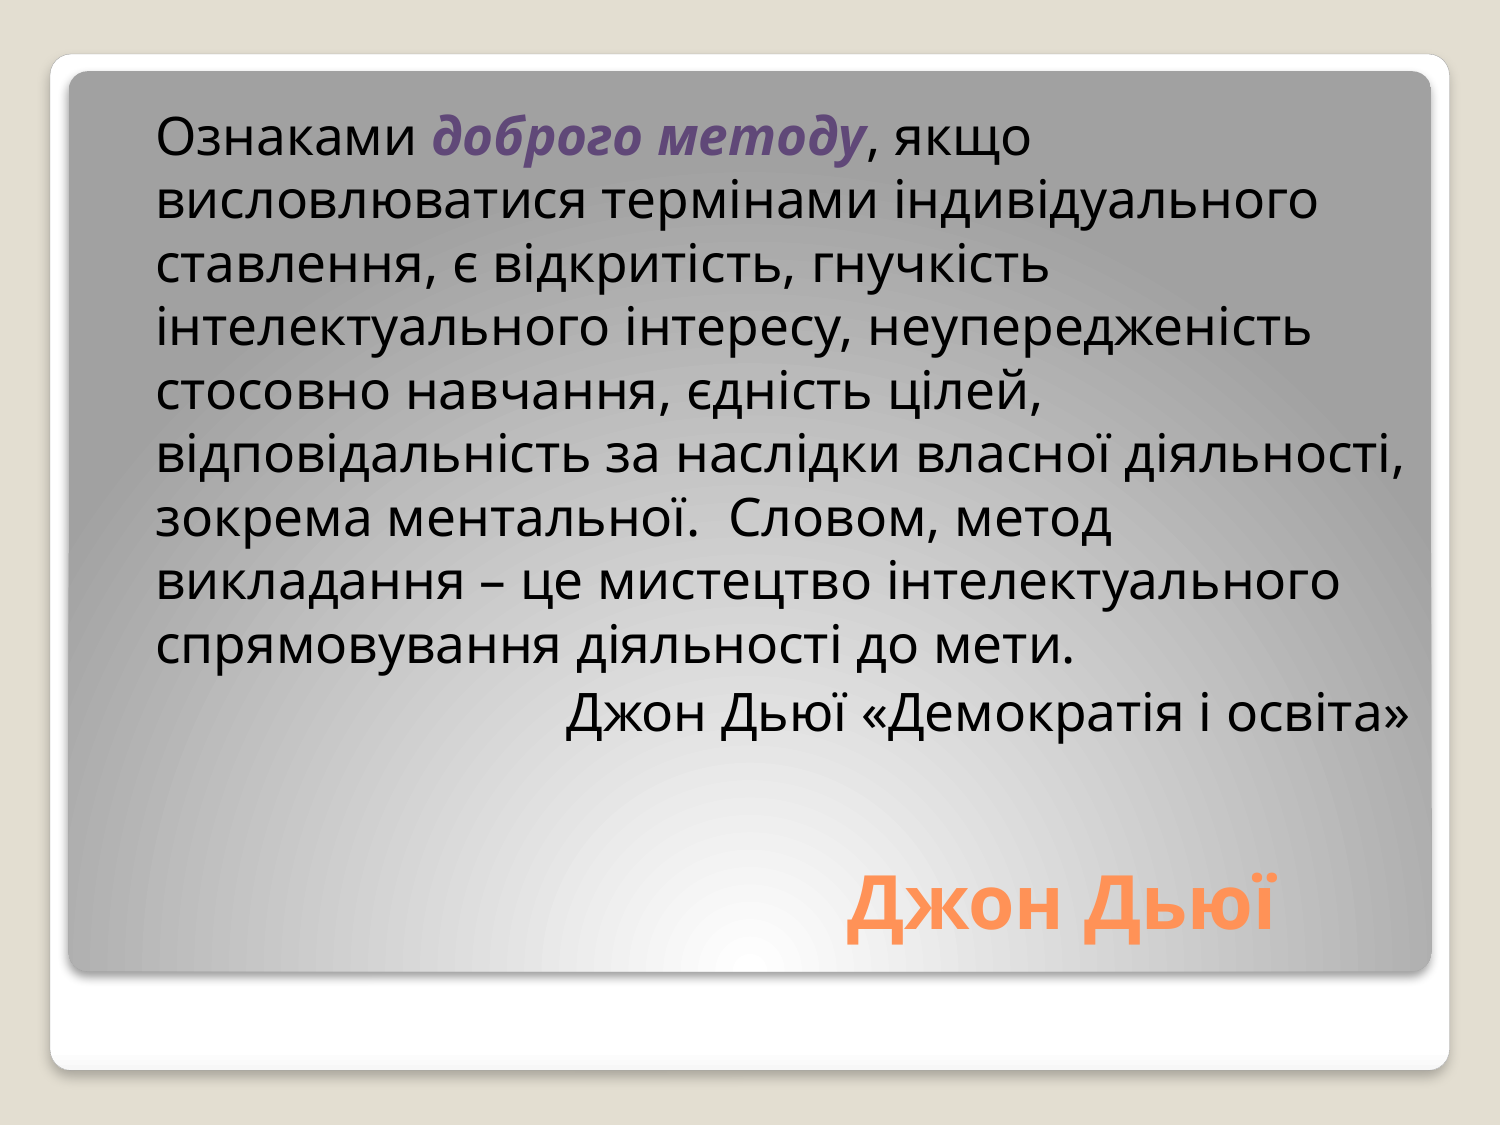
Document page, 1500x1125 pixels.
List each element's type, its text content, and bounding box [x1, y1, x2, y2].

list Ознаками доброго методу, якщо висловлюватися термінами індивідуального ставлення, є відкритість, гнучкість інтелектуального інтересу, неупередженість стосовно навчання, єдність цілей, відповідальність за наслідки власної діяльності, зокрема ментальної. Словом, метод викладання – це мистецтво інтелектуального спрямовування діяльності до мети. Джон Дьюї «Демократія і освіта» [82, 86, 1425, 774]
title Джон Дьюї [82, 817, 1425, 953]
